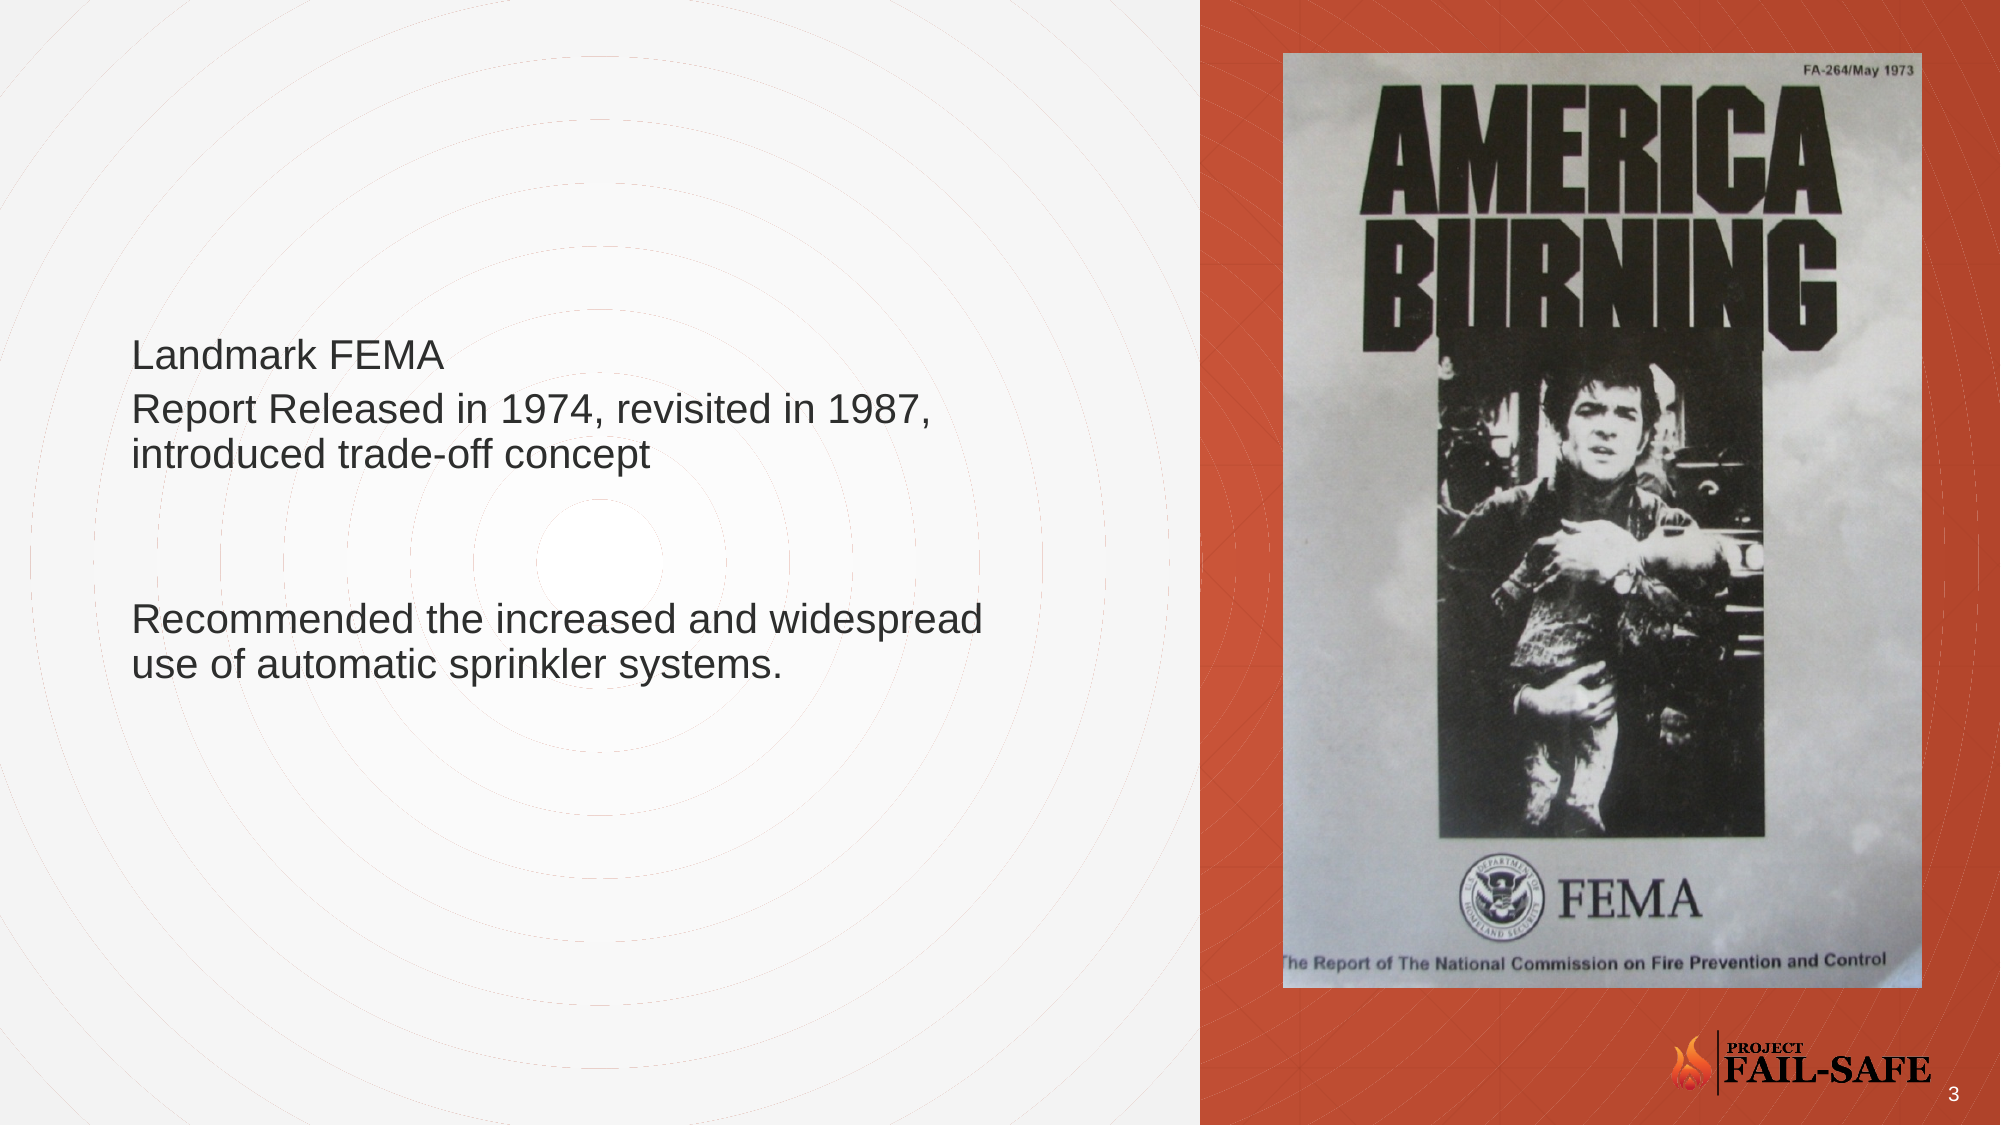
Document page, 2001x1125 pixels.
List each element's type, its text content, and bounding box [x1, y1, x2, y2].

picture [1283, 53, 1922, 988]
picture [1644, 995, 1958, 1125]
list Landmark FEMA Report Released in 1974, revisited in 1987, introduced trade-off concept Recommended the increased and widespread use of automatic sprinkler systems. [116, 108, 1059, 1046]
text_box 3 [1933, 1072, 1992, 1113]
